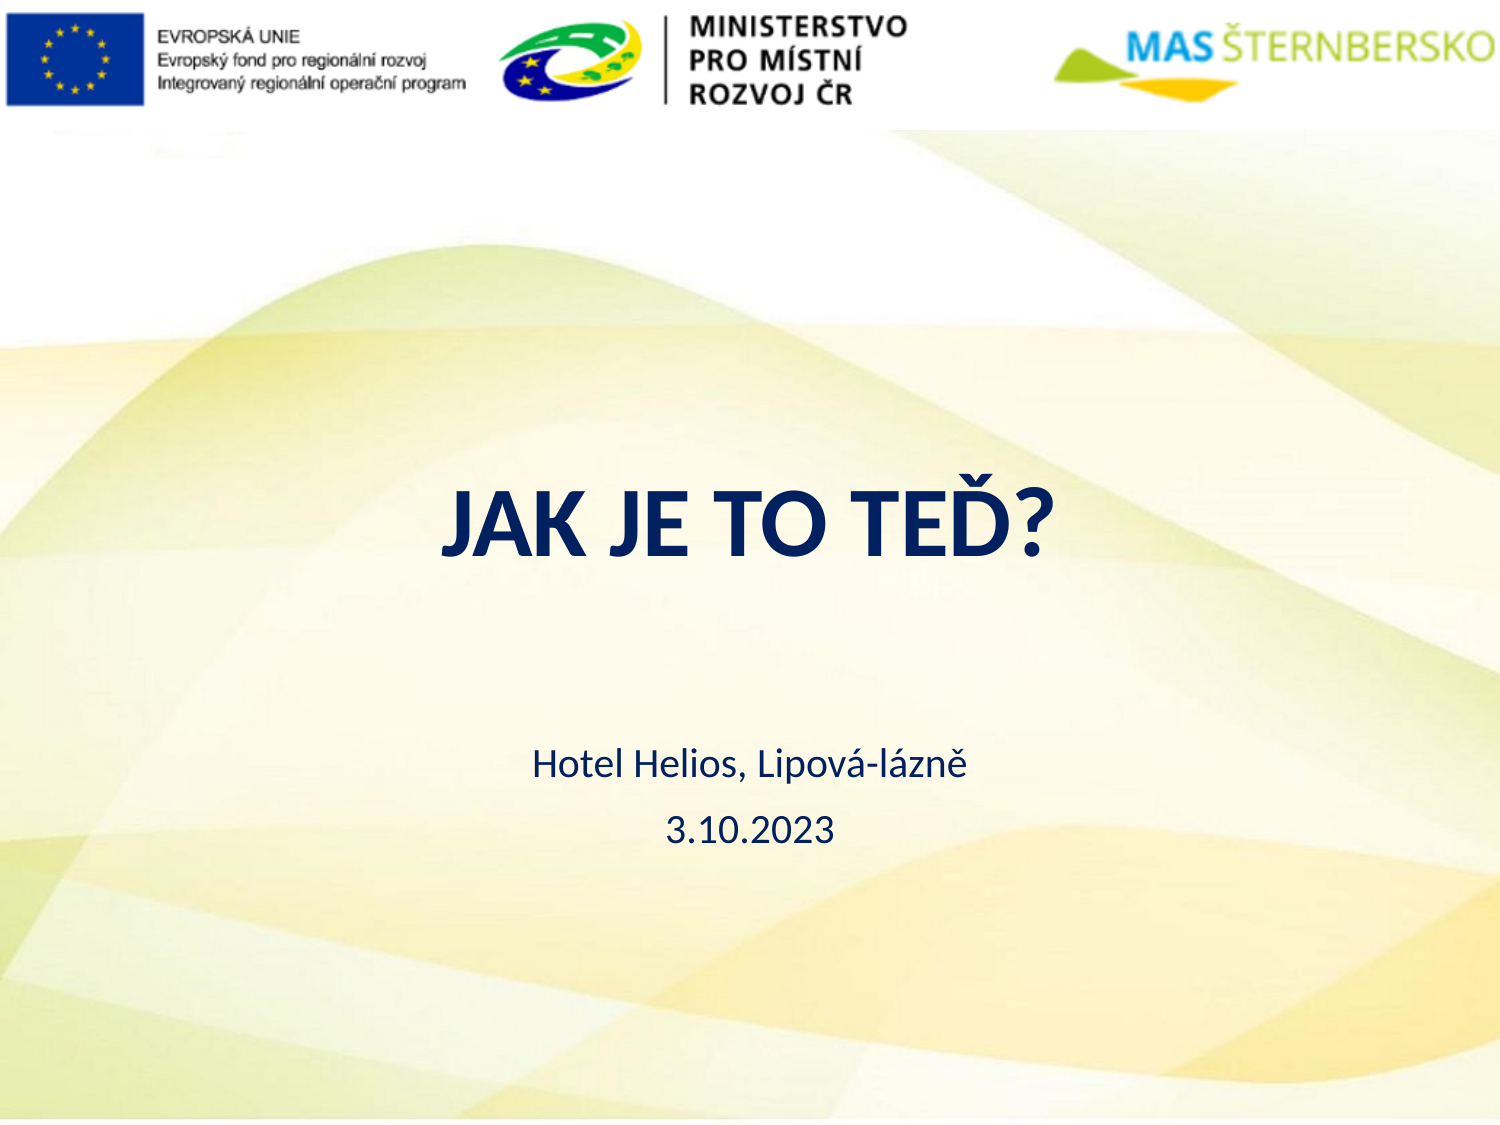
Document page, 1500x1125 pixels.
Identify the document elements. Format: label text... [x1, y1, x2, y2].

subtitle JAK JE TO TEĎ? Hotel Helios, Lipová-lázně 3.10.2023 [187, 463, 1313, 735]
picture [0, 0, 1500, 1125]
